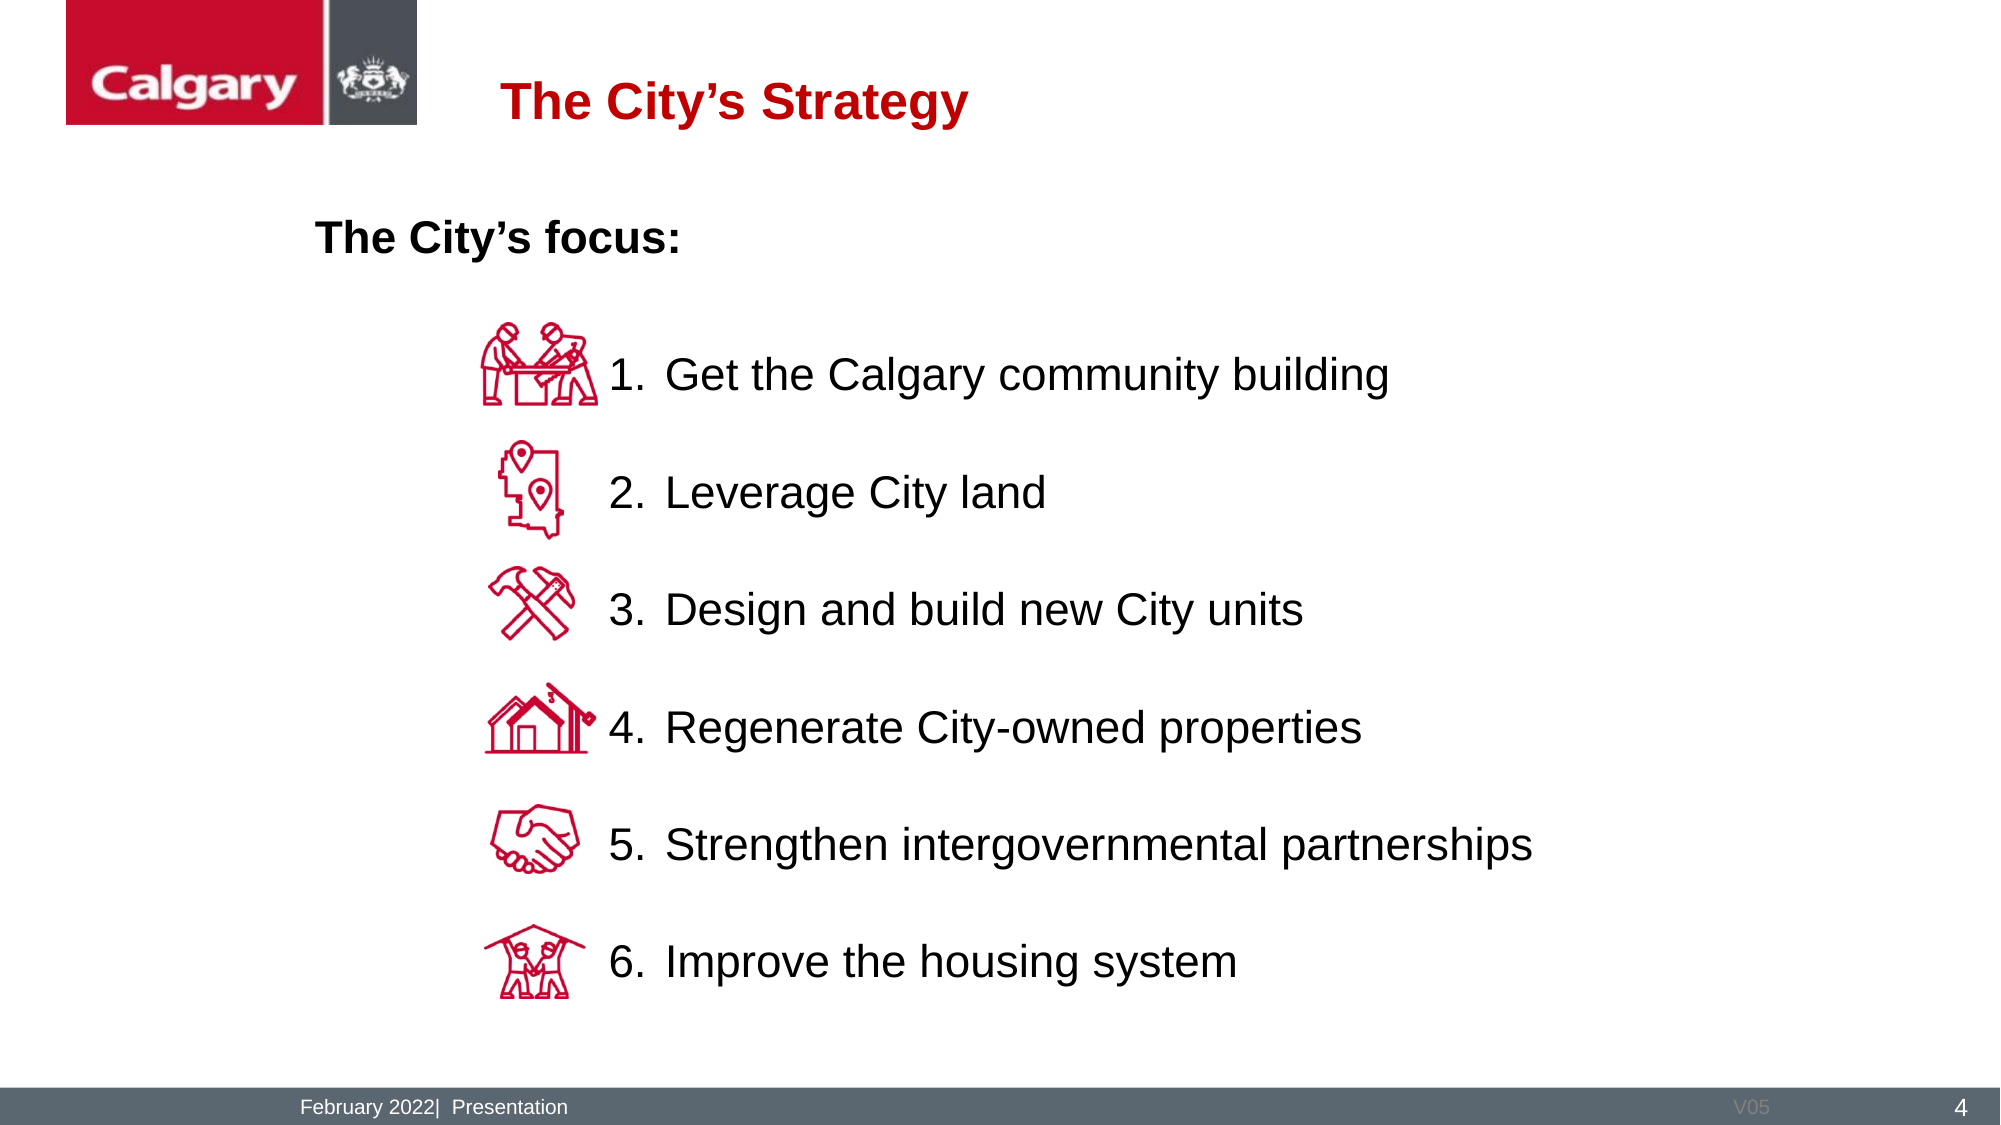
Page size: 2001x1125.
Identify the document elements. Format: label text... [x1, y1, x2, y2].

picture [487, 566, 575, 642]
picture [479, 924, 591, 1000]
picture [66, 0, 417, 125]
footer February 2022| Presentation [300, 1087, 1525, 1125]
text_box Get the Calgary community building Leverage City land Design and build new City units Regenerate City-owned properties Strengthen intergovernmental partnerships Improve the housing system [350, 337, 1650, 1025]
picture [484, 680, 598, 755]
picture [479, 322, 599, 406]
text_box The City’s focus: [299, 199, 1788, 288]
slide_number 4 [1850, 1087, 1984, 1125]
title The City’s Strategy [500, 67, 1734, 155]
picture [498, 439, 565, 540]
picture [490, 804, 580, 874]
